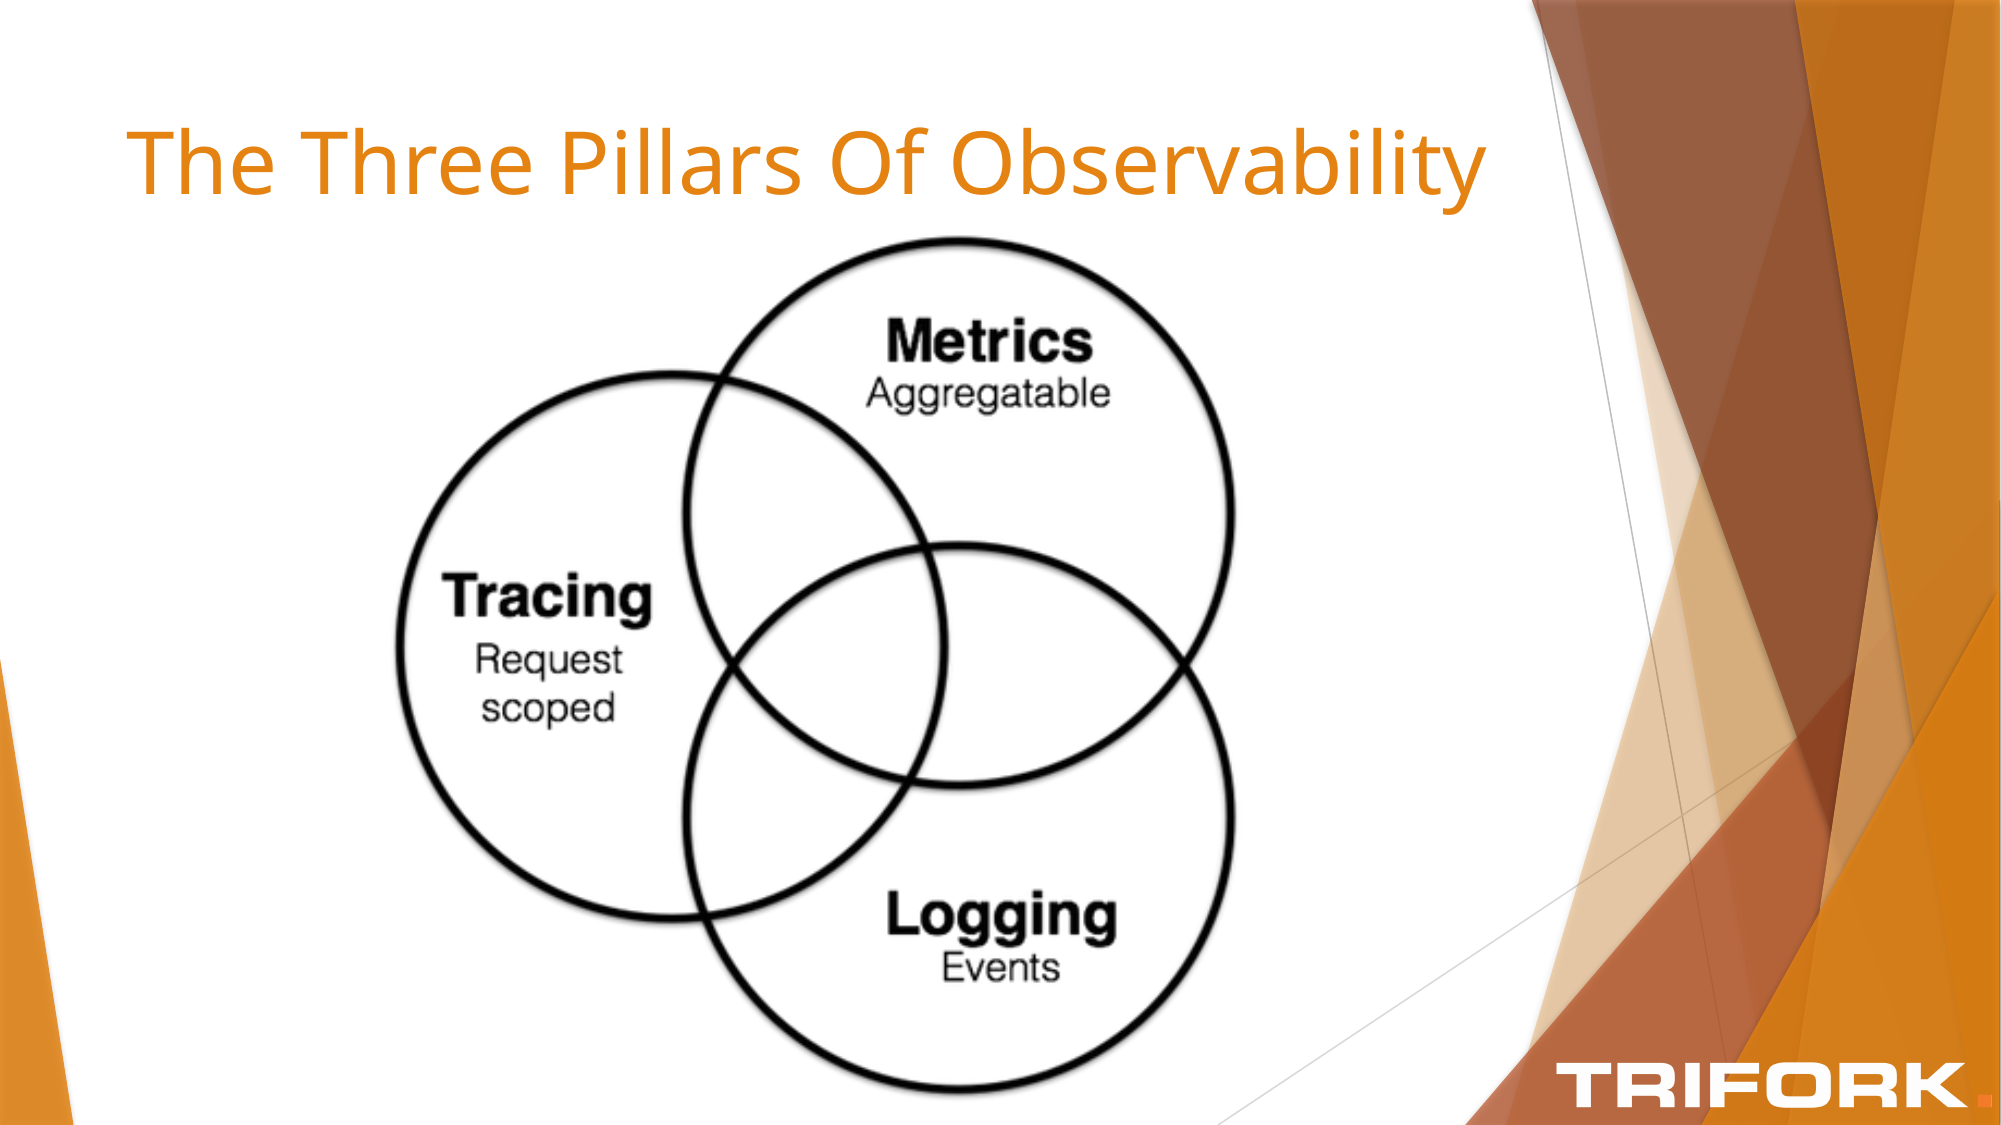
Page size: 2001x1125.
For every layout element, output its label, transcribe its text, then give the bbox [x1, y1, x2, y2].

picture [1554, 1059, 1994, 1112]
title The Three Pillars Of Observability [111, 99, 1522, 317]
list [389, 234, 1243, 1106]
